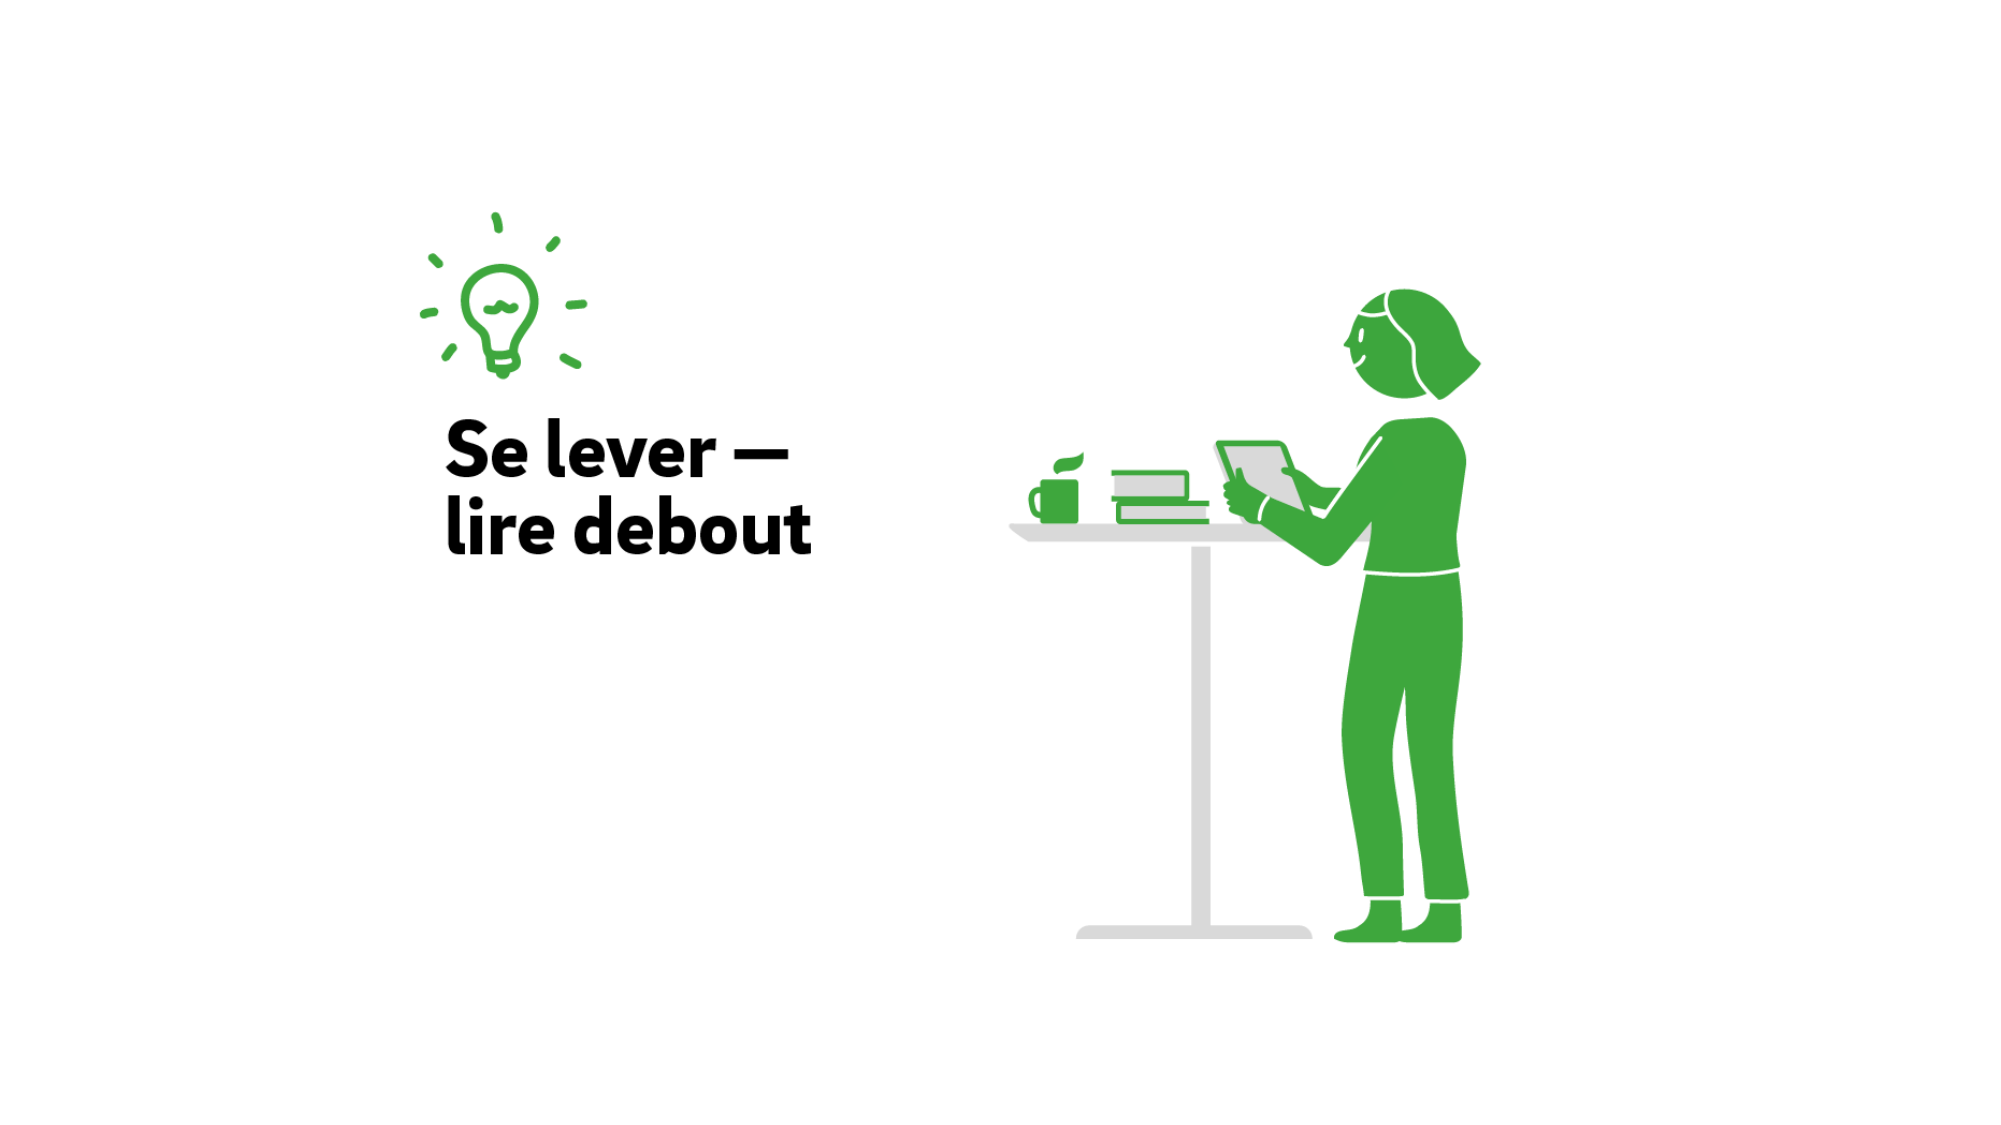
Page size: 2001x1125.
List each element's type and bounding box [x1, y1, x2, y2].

picture [378, 176, 1622, 949]
